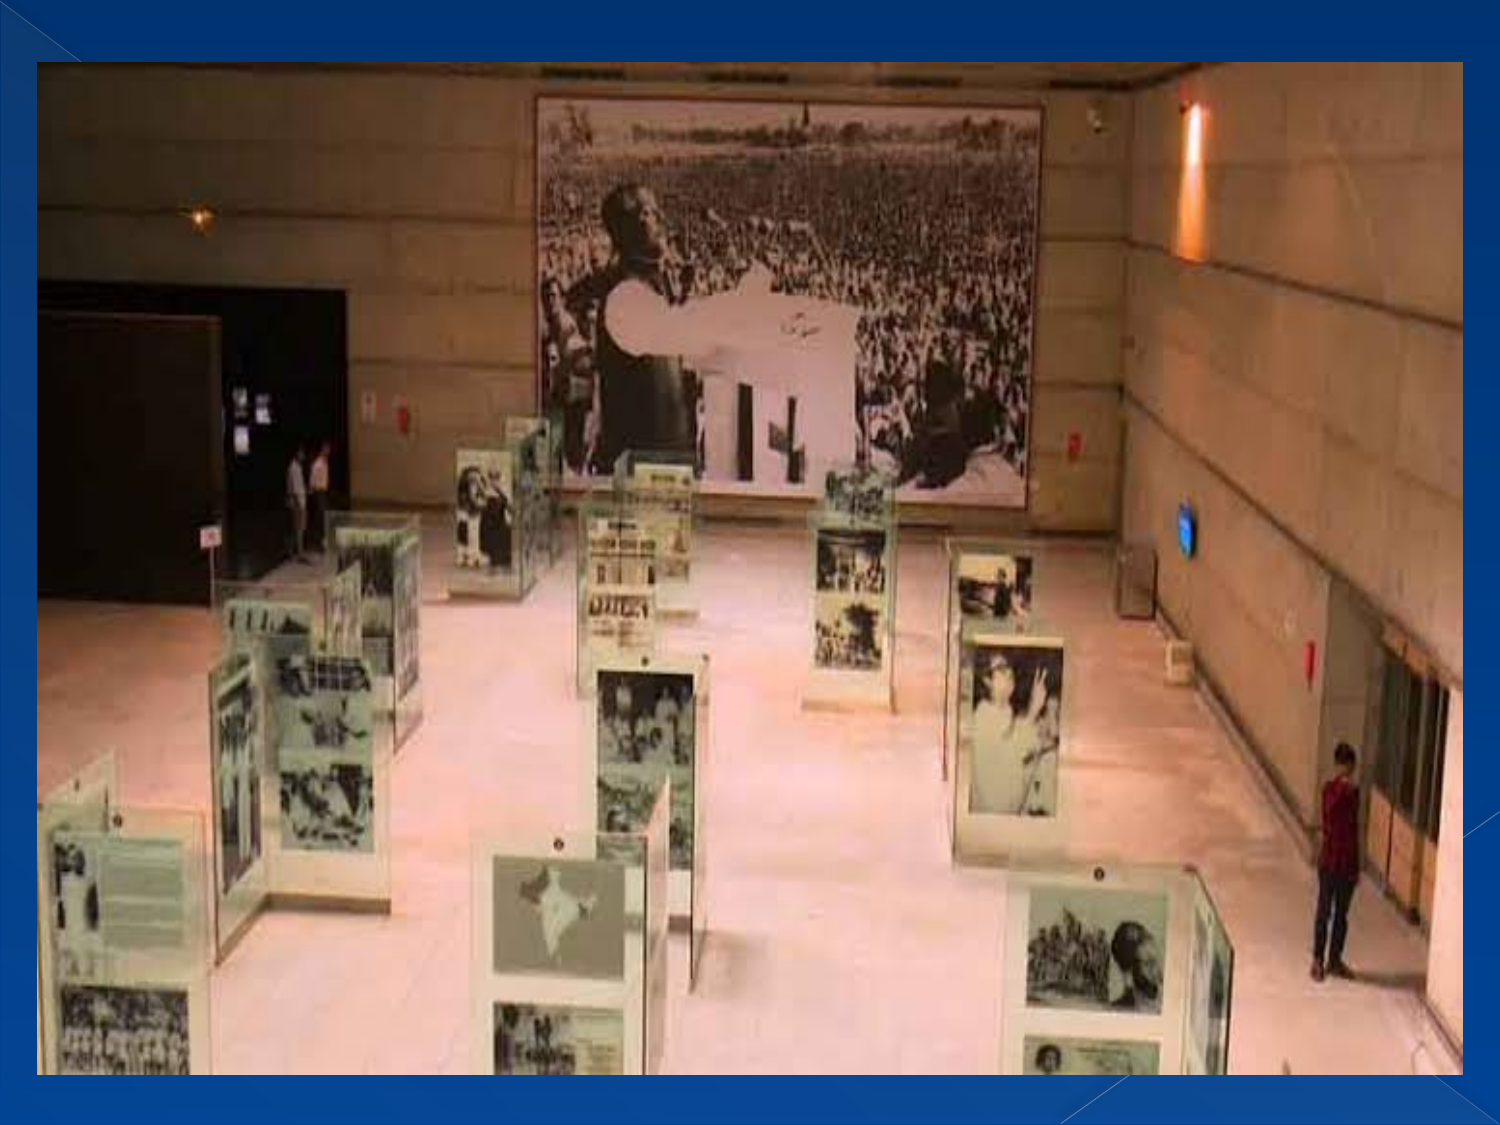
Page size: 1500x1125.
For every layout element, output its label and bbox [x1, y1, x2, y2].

picture [37, 62, 1463, 1076]
